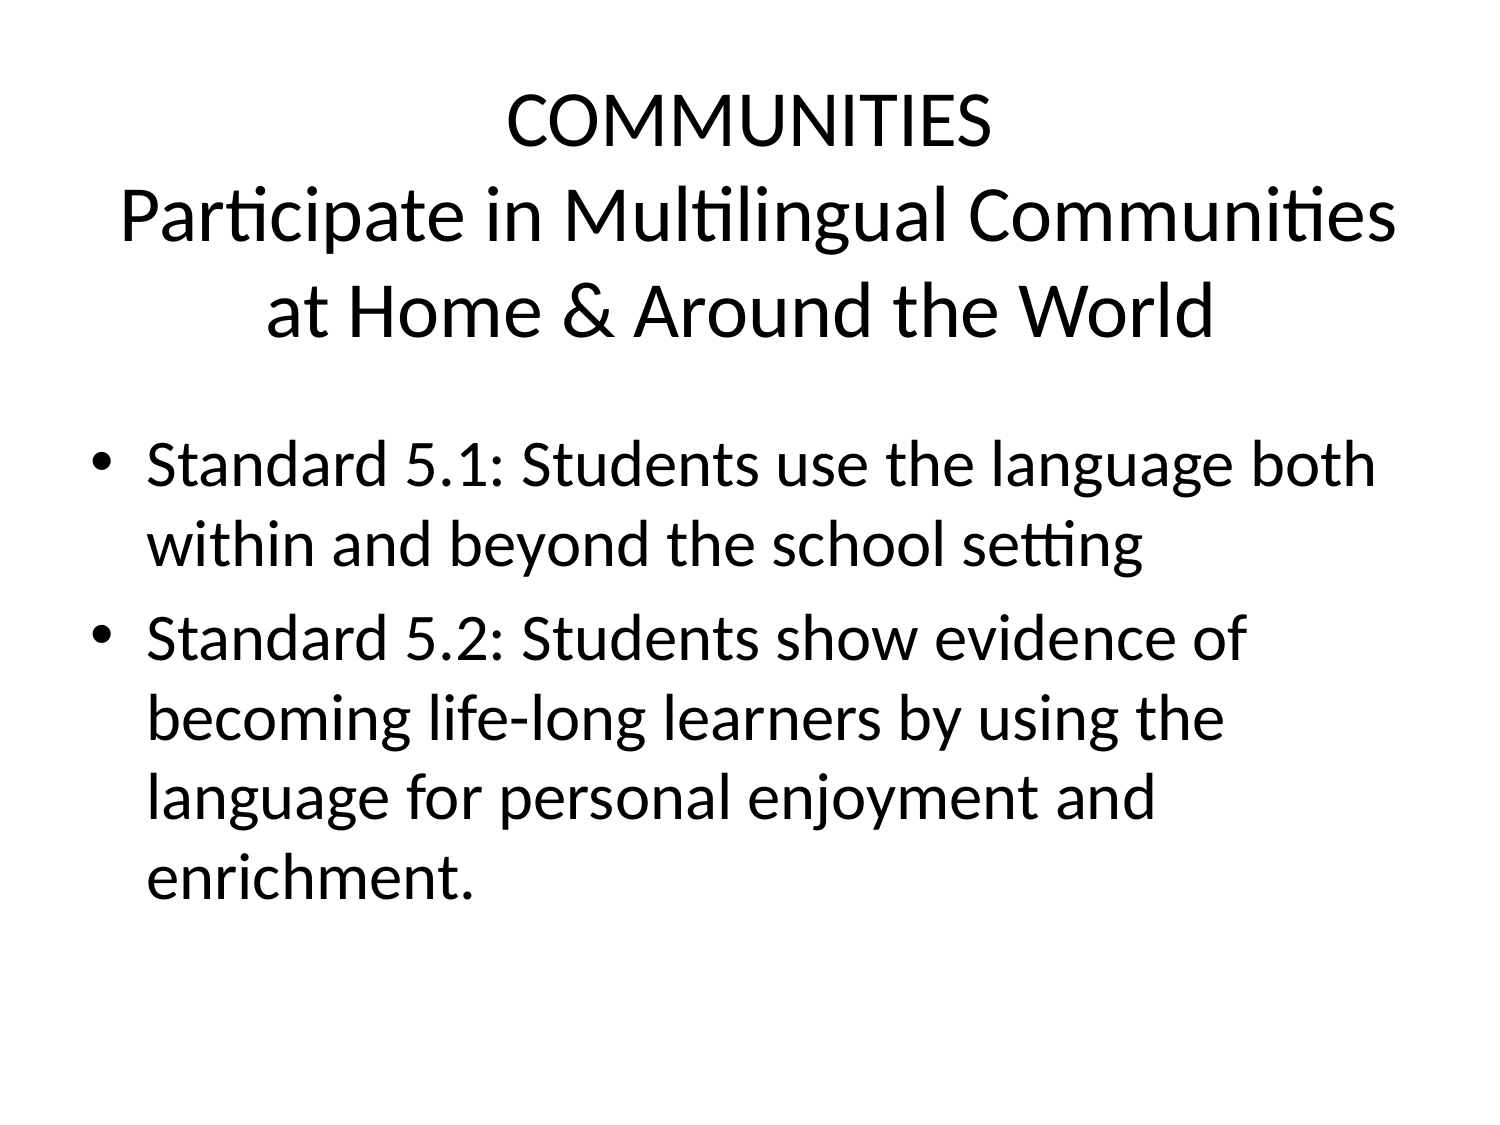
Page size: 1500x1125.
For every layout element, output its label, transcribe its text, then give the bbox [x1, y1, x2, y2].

list Standard 5.1: Students use the language both within and beyond the school setting Standard 5.2: Students show evidence of becoming life-long learners by using the language for personal enjoyment and enrichment. [75, 412, 1425, 1075]
title COMMUNITIES Participate in Multilingual Communities at Home & Around the World [75, 45, 1425, 375]
